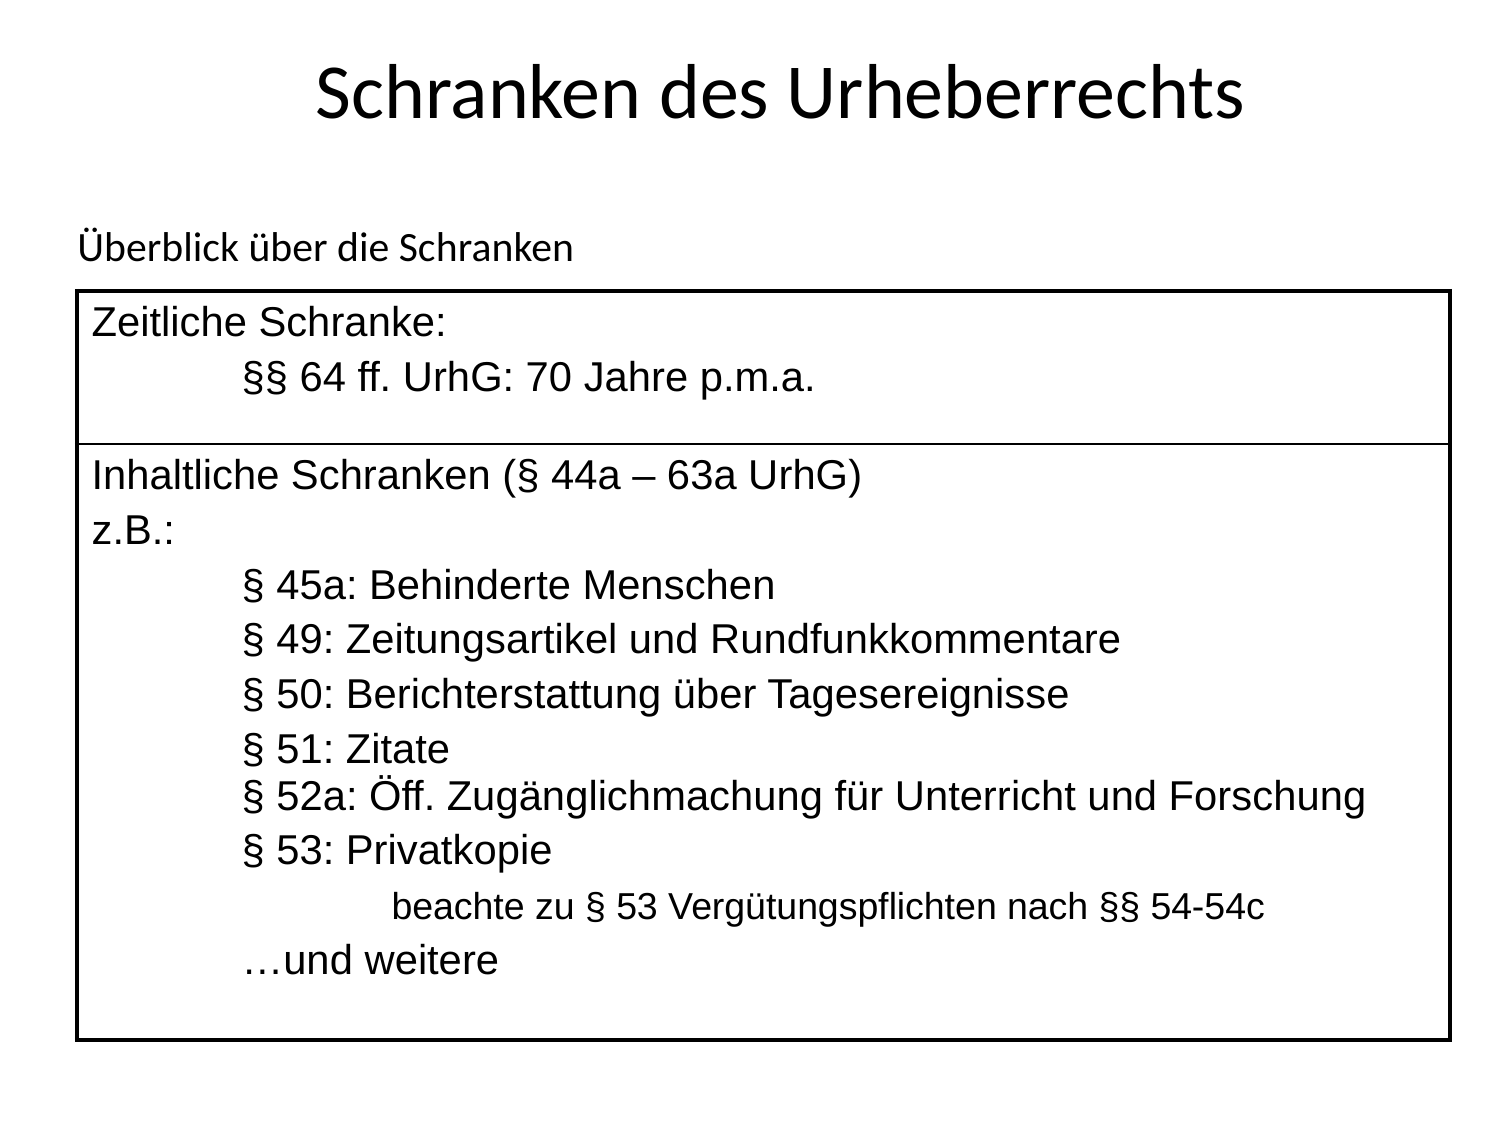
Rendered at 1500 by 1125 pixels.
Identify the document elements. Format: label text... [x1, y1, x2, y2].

title Schranken des Urheberrechts [225, 0, 1338, 175]
table_cell Inhaltliche Schranken (§ 44a – 63a UrhG) z.B.: § 45a: Behinderte Menschen § 49: Zeitungsartikel und Rundfunkkommentare § 50: Berichterstattung über Tagesereignisse § 51: Zitate § 52a: Öff. Zugänglichmachung für Unterricht und Forschung § 53: Privatkopie beachte zu § 53 Vergütungspflichten nach §§ 54-54c …und weitere [79, 445, 1448, 1038]
list Überblick über die Schranken [62, 212, 744, 1088]
table_header Zeitliche Schranke: §§ 64 ff. UrhG: 70 Jahre p.m.a. [79, 293, 1448, 443]
